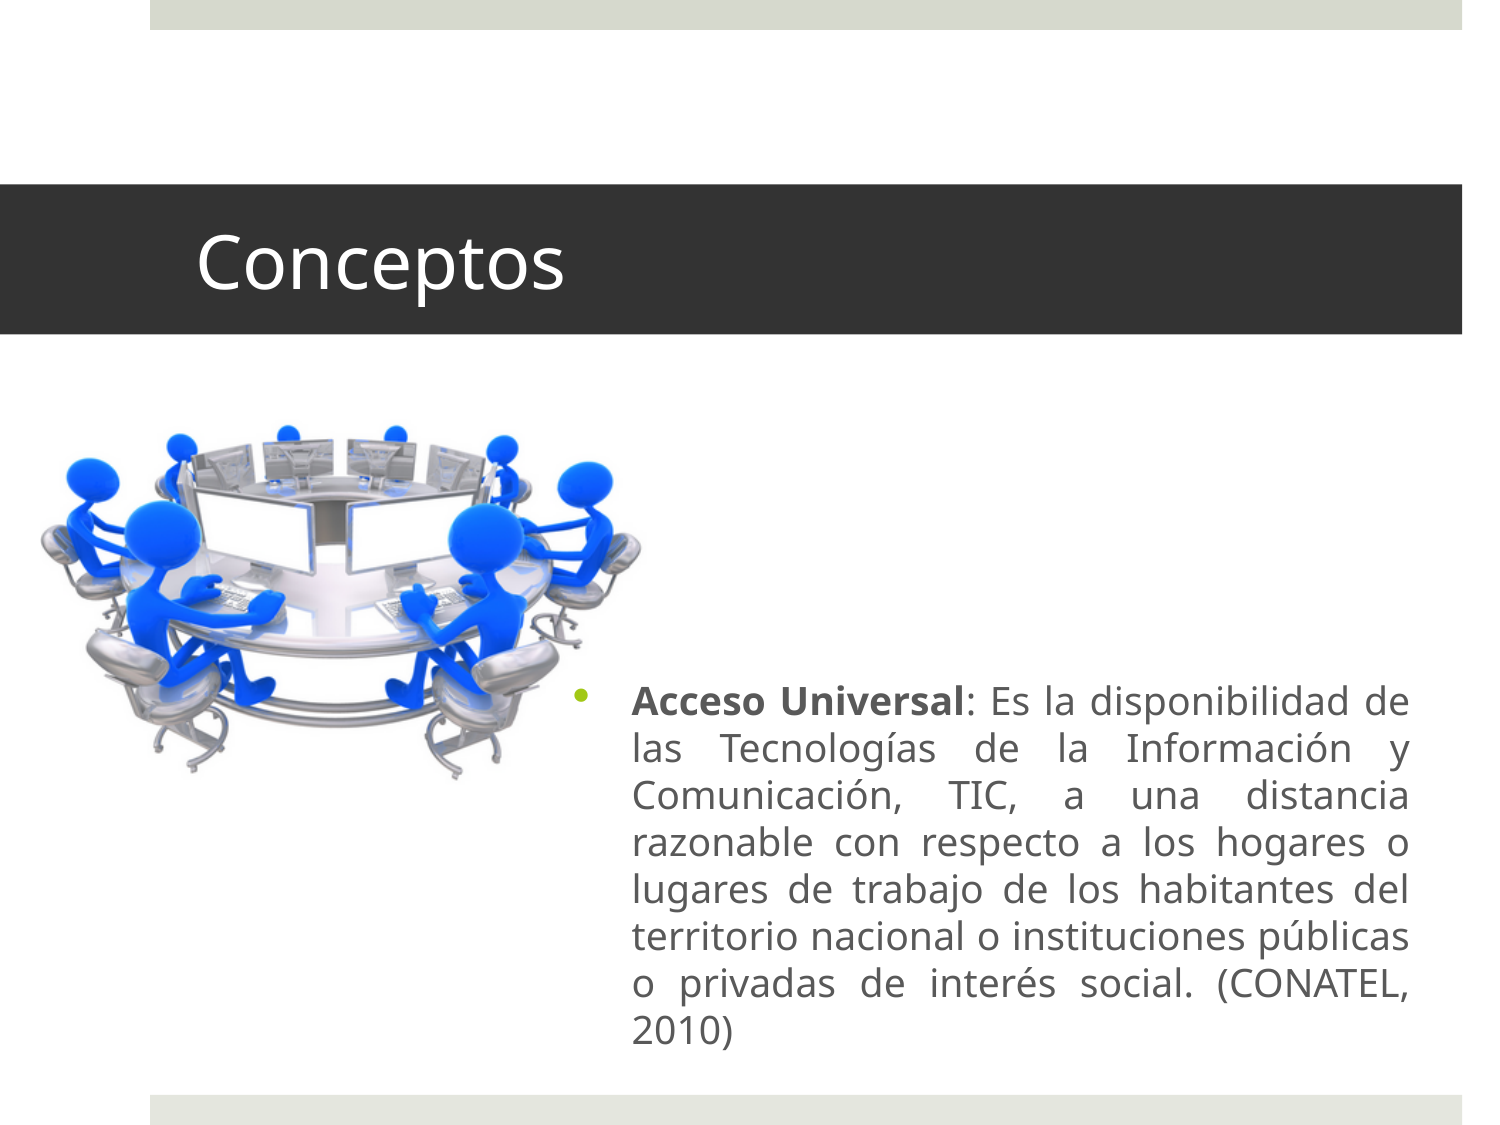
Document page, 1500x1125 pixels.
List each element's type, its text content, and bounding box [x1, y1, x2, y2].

picture [40, 400, 649, 785]
title Conceptos [0, 184, 1463, 335]
list Acceso Universal: Es la disponibilidad de las Tecnologías de la Información y Comunicación, TIC, a una distancia razonable con respecto a los hogares o lugares de trabajo de los habitantes del territorio nacional o instituciones públicas o privadas de interés social. (CONATEL, 2010) [559, 669, 1427, 1062]
